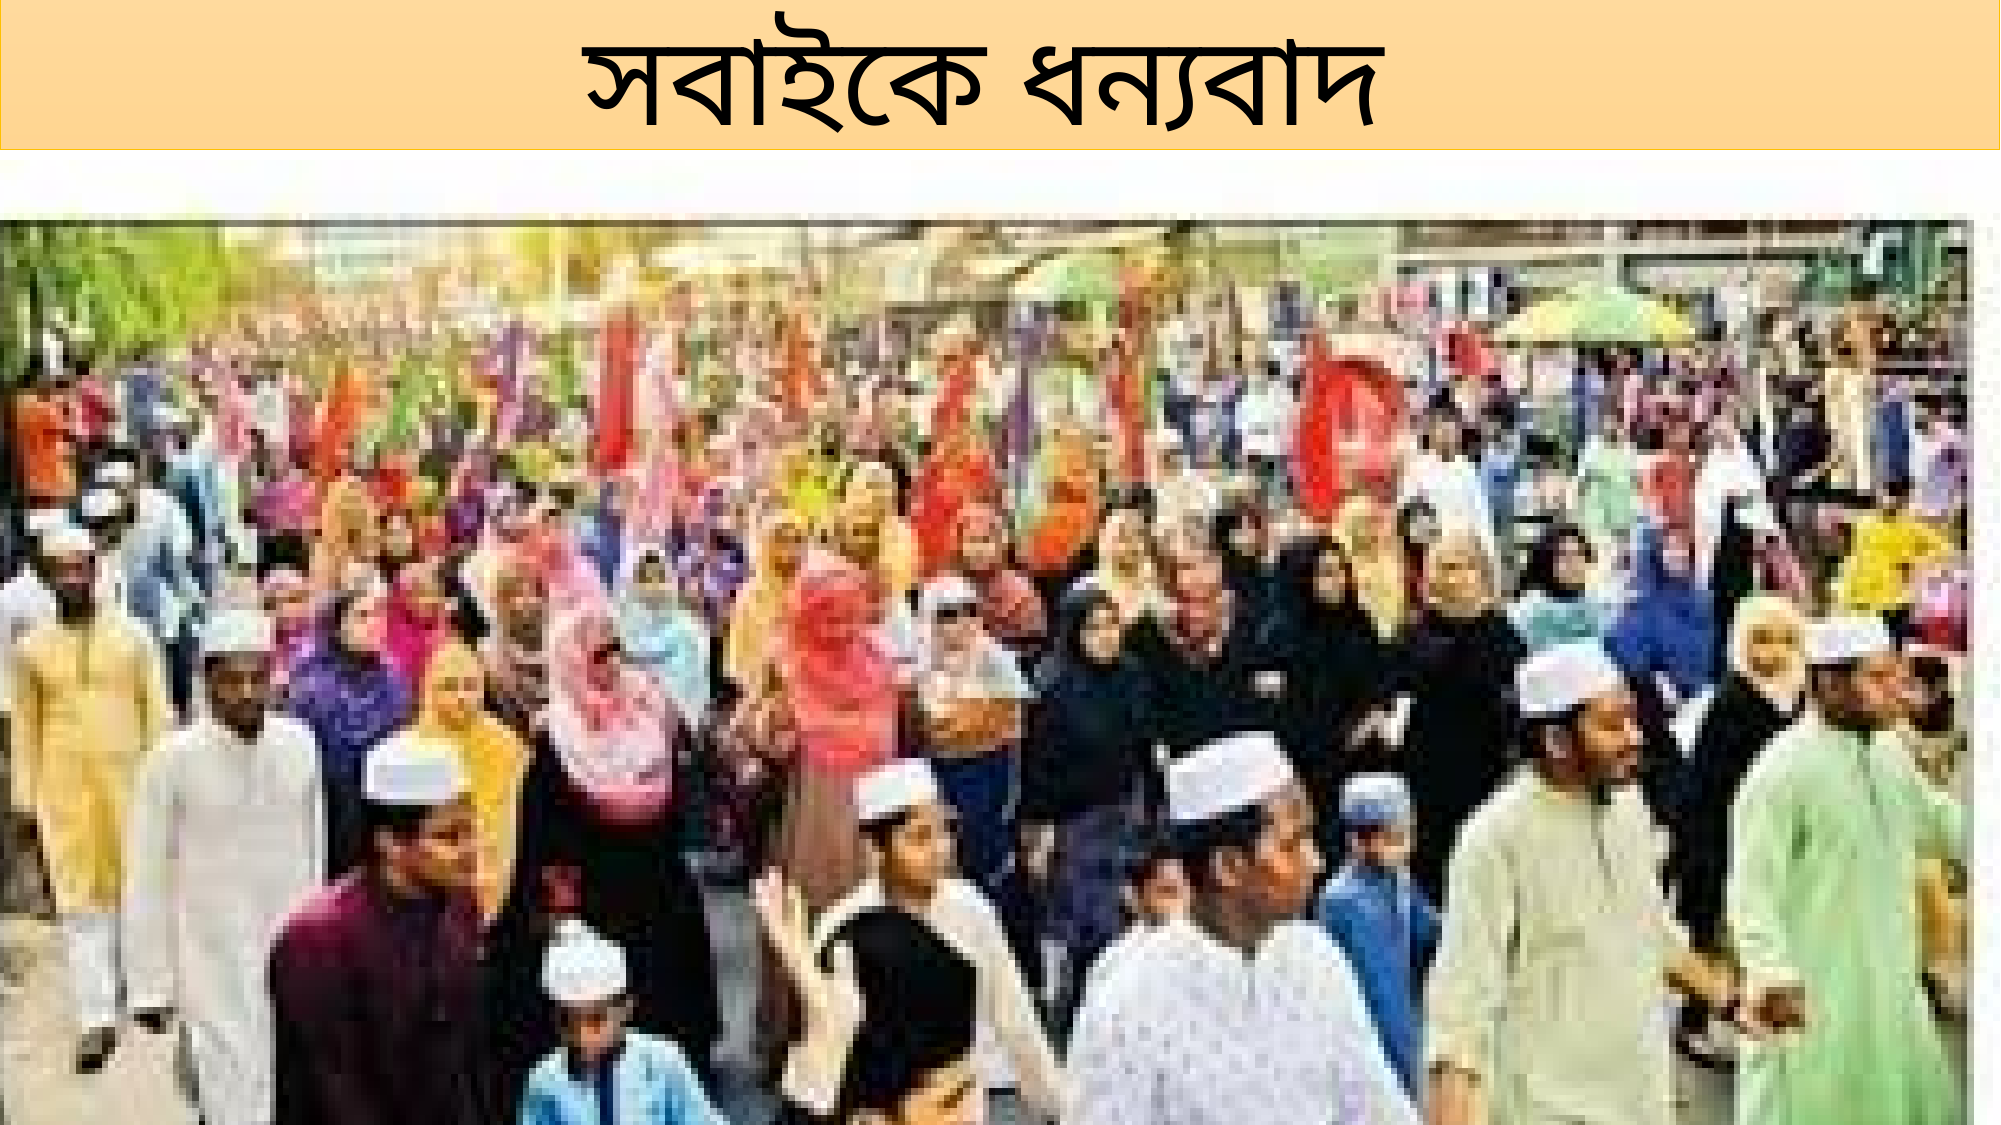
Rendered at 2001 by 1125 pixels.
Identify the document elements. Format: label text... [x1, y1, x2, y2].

picture [0, 160, 2000, 1125]
text_box সবাইকে ধন্যবাদ [0, 0, 2000, 150]
